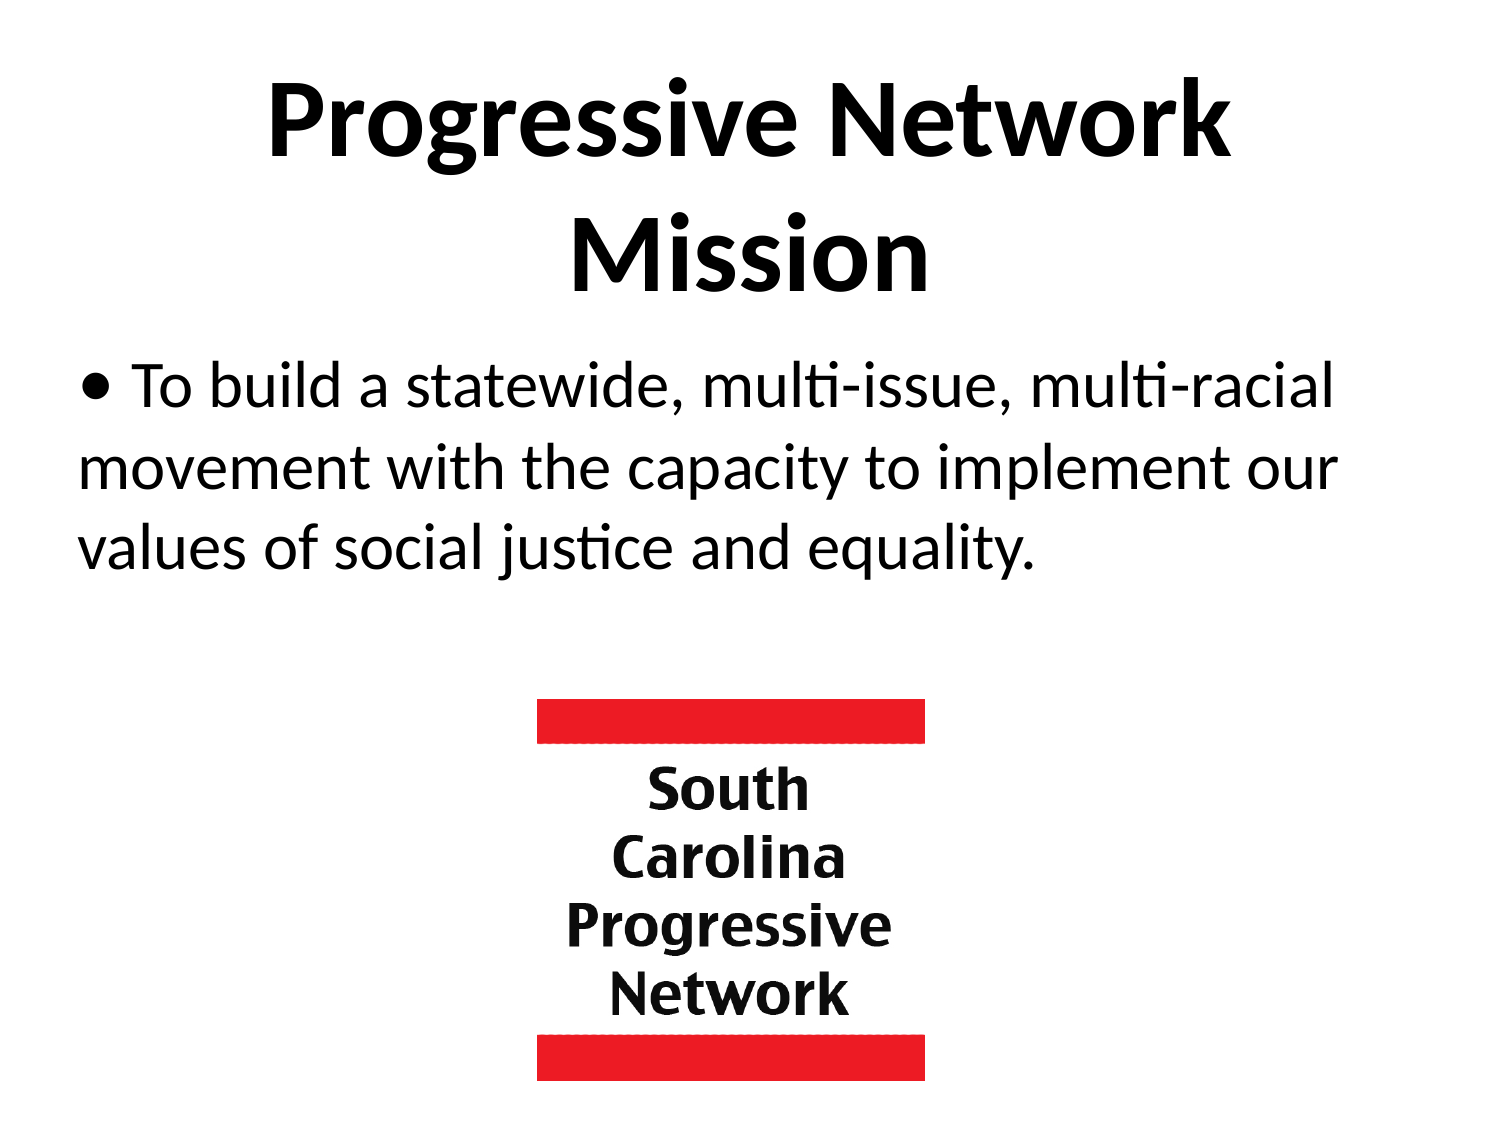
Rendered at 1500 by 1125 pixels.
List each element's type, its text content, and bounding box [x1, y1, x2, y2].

picture [537, 699, 926, 1082]
list • To build a statewide, multi-issue, multi-racial movement with the capacity to implement our values of social justice and equality. [62, 324, 1413, 713]
title Progressive Network Mission [74, 44, 1426, 313]
